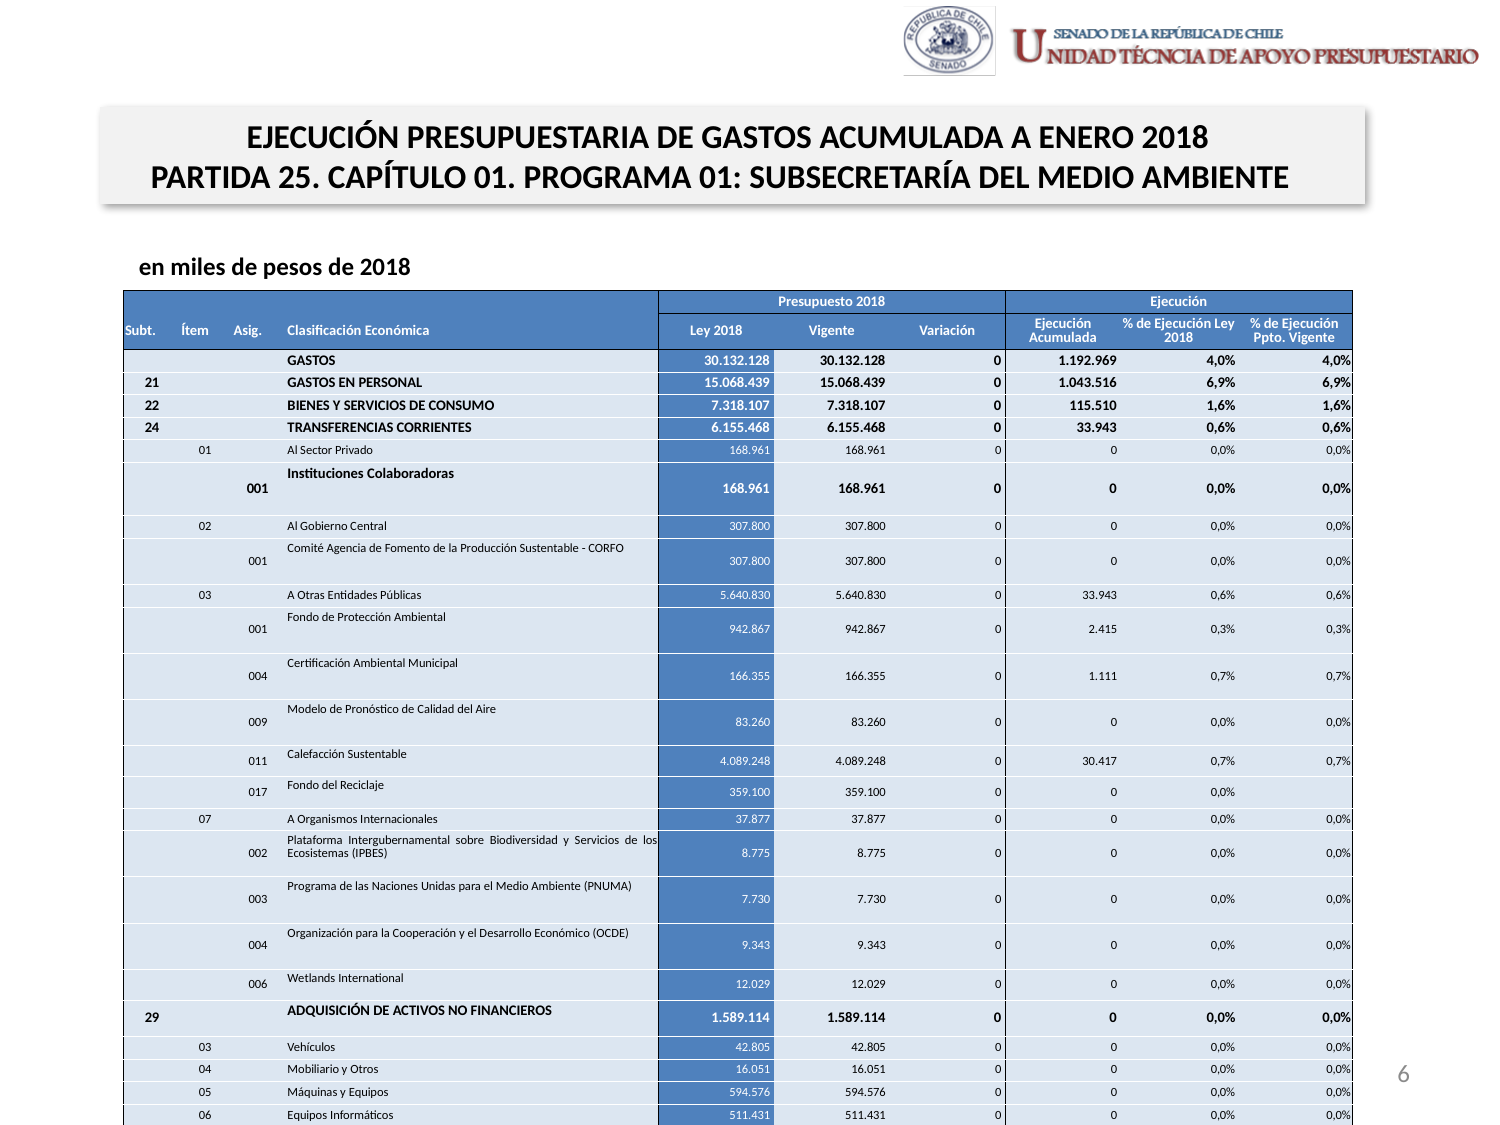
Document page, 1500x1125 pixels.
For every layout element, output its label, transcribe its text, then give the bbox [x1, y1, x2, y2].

table_cell 0,0% [1121, 1037, 1236, 1059]
table_cell 0,6% [1121, 418, 1236, 439]
table_cell 15.068.439 [774, 373, 890, 394]
table_header Ejecución [1006, 291, 1352, 313]
table_cell [232, 1001, 286, 1036]
table_cell 4,0% [1236, 350, 1352, 372]
table_cell [180, 350, 232, 372]
table_cell 0 [1006, 440, 1121, 462]
table_cell [124, 809, 180, 830]
table_cell 0 [890, 350, 1005, 372]
table_cell 0 [890, 440, 1005, 462]
table_cell Calefacción Sustentable [286, 746, 658, 776]
table_cell 9.343 [659, 924, 774, 969]
table_cell 04 [180, 1060, 232, 1081]
table_cell ADQUISICIÓN DE ACTIVOS NO FINANCIEROS [286, 1001, 658, 1036]
table_cell [180, 608, 232, 653]
table_cell Al Sector Privado [286, 440, 658, 462]
table_cell 0,0% [1236, 1060, 1352, 1081]
table_cell Ley 2018 [659, 314, 774, 349]
table_header Presupuesto 2018 [659, 291, 1005, 313]
table_cell 1.111 [1006, 654, 1121, 699]
table_cell 0,0% [1121, 831, 1236, 876]
table_cell [124, 440, 180, 462]
table_cell A Organismos Internacionales [286, 809, 658, 830]
table_cell 0 [1006, 516, 1121, 538]
table_cell [232, 350, 286, 372]
table_cell Wetlands International [286, 970, 658, 1000]
table_cell [180, 924, 232, 969]
table_cell 011 [232, 746, 286, 776]
table_cell Subt. [124, 313, 180, 349]
table_cell 307.800 [659, 539, 774, 584]
table_cell 0 [890, 877, 1005, 923]
table_cell Plataforma Intergubernamental sobre Biodiversidad y Servicios de los Ecosistemas (IPBES) [286, 831, 658, 876]
table_cell [124, 746, 180, 776]
table_cell 7.730 [659, 877, 774, 923]
table_cell 307.800 [774, 539, 890, 584]
table_cell [180, 395, 232, 417]
table_cell Ítem [180, 313, 232, 349]
table_cell 0 [890, 1105, 1005, 1125]
table_cell 0,0% [1121, 877, 1236, 923]
table_cell 511.431 [774, 1105, 890, 1125]
table_header [286, 291, 658, 313]
table_cell 006 [232, 970, 286, 1000]
table_cell 03 [180, 585, 232, 607]
table_cell 0,0% [1236, 1037, 1352, 1059]
table_cell Fondo del Reciclaje [286, 777, 658, 808]
text_box EJECUCIÓN PRESUPUESTARIA DE GASTOS ACUMULADA A ENERO 2018 PARTIDA 25. CAPÍTULO 01. PROGRAMA 01: SUBSECRETARÍA DEL MEDIO AMBIENTE [100, 107, 1365, 204]
table_cell 0 [890, 516, 1005, 538]
table_cell [124, 516, 180, 538]
table_cell 07 [180, 809, 232, 830]
table_cell Programa de las Naciones Unidas para el Medio Ambiente (PNUMA) [286, 877, 658, 923]
table_cell 1,6% [1236, 395, 1352, 417]
table_cell 21 [124, 373, 180, 394]
table_cell Al Gobierno Central [286, 516, 658, 538]
table_cell [124, 1105, 180, 1125]
text_box en miles de pesos de 2018 [123, 243, 1414, 277]
table_cell 0 [1006, 463, 1121, 515]
table_cell 4,0% [1121, 350, 1236, 372]
table_cell 33.943 [1006, 418, 1121, 439]
table_cell % de Ejecución Ppto. Vigente [1236, 314, 1352, 349]
table_cell 8.775 [774, 831, 890, 876]
table_cell 0,0% [1236, 1105, 1352, 1125]
table_cell 0,3% [1236, 608, 1352, 653]
table_cell Vigente [774, 314, 890, 349]
table_cell [180, 418, 232, 439]
table_cell 0,0% [1121, 970, 1236, 1000]
table_cell 12.029 [659, 970, 774, 1000]
table_cell 942.867 [659, 608, 774, 653]
table_cell 0,0% [1121, 463, 1236, 515]
table_cell 0,0% [1236, 1082, 1352, 1104]
table_cell [180, 373, 232, 394]
table_cell 4.089.248 [774, 746, 890, 776]
table_cell 0 [890, 585, 1005, 607]
table_cell 115.510 [1006, 395, 1121, 417]
table_cell 24 [124, 418, 180, 439]
table_cell Máquinas y Equipos [286, 1082, 658, 1104]
table_cell 42.805 [659, 1037, 774, 1059]
table_cell 1.043.516 [1006, 373, 1121, 394]
picture [903, 2, 1500, 116]
table_cell 0 [890, 746, 1005, 776]
table_cell [232, 1060, 286, 1081]
table_cell [180, 539, 232, 584]
table_cell 1.192.969 [1006, 350, 1121, 372]
table_cell 594.576 [659, 1082, 774, 1104]
table_cell Variación [890, 314, 1005, 349]
slide_number 6 [1353, 1042, 1425, 1103]
table_cell Mobiliario y Otros [286, 1060, 658, 1081]
table_cell 37.877 [659, 809, 774, 830]
table_cell [232, 440, 286, 462]
table_cell [232, 516, 286, 538]
table_cell 0 [890, 1037, 1005, 1059]
table_cell [180, 746, 232, 776]
table_cell 0,0% [1236, 877, 1352, 923]
table_cell 017 [232, 777, 286, 808]
table_cell 0 [890, 463, 1005, 515]
table_cell [232, 1082, 286, 1104]
table_header [124, 291, 180, 313]
table_cell [180, 831, 232, 876]
table_cell 0,0% [1236, 970, 1352, 1000]
table_cell 02 [180, 516, 232, 538]
table_cell 0 [1006, 1037, 1121, 1059]
table_cell [232, 373, 286, 394]
table_cell 33.943 [1006, 585, 1121, 607]
table_cell 004 [232, 924, 286, 969]
table_cell 30.132.128 [774, 350, 890, 372]
table_cell [180, 777, 232, 808]
table_cell 1.589.114 [774, 1001, 890, 1036]
table_cell 0,0% [1121, 516, 1236, 538]
table_cell [124, 924, 180, 969]
table_cell Comité Agencia de Fomento de la Producción Sustentable - CORFO [286, 539, 658, 584]
table_cell 0,0% [1236, 440, 1352, 462]
table_cell 0 [1006, 877, 1121, 923]
table_cell [180, 970, 232, 1000]
table_cell 009 [232, 700, 286, 745]
table_cell 0,0% [1236, 463, 1352, 515]
table_cell 0,0% [1236, 516, 1352, 538]
table_cell Clasificación Económica [286, 313, 658, 349]
table_cell 16.051 [774, 1060, 890, 1081]
table_cell Equipos Informáticos [286, 1105, 658, 1125]
table_cell 0,0% [1121, 1001, 1236, 1036]
table_cell 594.576 [774, 1082, 890, 1104]
table_cell 0,0% [1121, 440, 1236, 462]
table_cell [124, 350, 180, 372]
table_cell 307.800 [659, 516, 774, 538]
table_cell [180, 654, 232, 699]
table_cell GASTOS [286, 350, 658, 372]
table_cell [232, 1105, 286, 1125]
table_cell [1236, 777, 1352, 808]
table_cell 0,0% [1121, 1060, 1236, 1081]
table_cell 0 [890, 831, 1005, 876]
table_cell 05 [180, 1082, 232, 1104]
table_cell 0 [1006, 809, 1121, 830]
table_cell 0 [1006, 831, 1121, 876]
table_cell 0,7% [1121, 654, 1236, 699]
table_cell 0 [890, 654, 1005, 699]
table_cell 001 [232, 608, 286, 653]
table_cell 16.051 [659, 1060, 774, 1081]
table_cell 6,9% [1236, 373, 1352, 394]
table_cell 0 [1006, 700, 1121, 745]
table_cell 03 [180, 1037, 232, 1059]
table_cell 6.155.468 [774, 418, 890, 439]
table_header [180, 291, 232, 313]
table_cell [124, 463, 180, 515]
table_cell [124, 1037, 180, 1059]
table_cell 168.961 [774, 440, 890, 462]
table_cell [180, 700, 232, 745]
table_cell 0 [890, 700, 1005, 745]
table_cell Fondo de Protección Ambiental [286, 608, 658, 653]
table_cell 0,0% [1121, 1105, 1236, 1125]
table_cell 0 [1006, 1082, 1121, 1104]
table_cell [124, 1060, 180, 1081]
table_cell [232, 418, 286, 439]
table_cell [124, 877, 180, 923]
table_cell 307.800 [774, 516, 890, 538]
table_cell 0 [890, 777, 1005, 808]
table_cell 0 [890, 1060, 1005, 1081]
table_cell 0 [890, 809, 1005, 830]
table_cell [180, 463, 232, 515]
table_cell 83.260 [774, 700, 890, 745]
table_cell 0,0% [1236, 700, 1352, 745]
table_cell 0 [890, 539, 1005, 584]
table_cell 0,6% [1236, 585, 1352, 607]
table_cell [124, 585, 180, 607]
table_cell 0 [890, 924, 1005, 969]
table_cell 0 [1006, 970, 1121, 1000]
table_cell 002 [232, 831, 286, 876]
table_cell [232, 1037, 286, 1059]
table_cell A Otras Entidades Públicas [286, 585, 658, 607]
table_cell [124, 539, 180, 584]
table_cell 0 [890, 1001, 1005, 1036]
table_cell 004 [232, 654, 286, 699]
table_cell [232, 585, 286, 607]
table_cell 0,0% [1236, 809, 1352, 830]
table_cell [124, 700, 180, 745]
table_cell 7.318.107 [774, 395, 890, 417]
table_cell 37.877 [774, 809, 890, 830]
table_cell 0 [890, 395, 1005, 417]
table_cell 22 [124, 395, 180, 417]
table_cell 0,3% [1121, 608, 1236, 653]
table_cell 30.417 [1006, 746, 1121, 776]
table_cell 0,0% [1121, 700, 1236, 745]
table_cell 0 [1006, 777, 1121, 808]
table_cell 15.068.439 [659, 373, 774, 394]
table_cell 1.589.114 [659, 1001, 774, 1036]
table_header [232, 291, 286, 313]
table_cell 0,6% [1236, 418, 1352, 439]
table_cell % de Ejecución Ley 2018 [1121, 314, 1236, 349]
table_cell 359.100 [774, 777, 890, 808]
table_cell 0,7% [1236, 654, 1352, 699]
table_cell [124, 608, 180, 653]
table_cell 0,0% [1236, 831, 1352, 876]
table_cell 0,0% [1121, 809, 1236, 830]
table_cell 9.343 [774, 924, 890, 969]
table_cell 1,6% [1121, 395, 1236, 417]
table_cell 166.355 [659, 654, 774, 699]
table_cell 29 [124, 1001, 180, 1036]
table_cell 30.132.128 [659, 350, 774, 372]
table_cell [124, 1082, 180, 1104]
table_cell 6.155.468 [659, 418, 774, 439]
table_cell 166.355 [774, 654, 890, 699]
table_cell [180, 1001, 232, 1036]
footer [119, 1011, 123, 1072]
table_cell 511.431 [659, 1105, 774, 1125]
table_cell Ejecución Acumulada [1006, 314, 1121, 349]
table_cell 0,6% [1121, 585, 1236, 607]
table_cell 0,0% [1121, 539, 1236, 584]
table_cell 942.867 [774, 608, 890, 653]
table_cell 5.640.830 [659, 585, 774, 607]
table_cell [124, 654, 180, 699]
table_cell 01 [180, 440, 232, 462]
table_cell 0 [1006, 1001, 1121, 1036]
table_cell 168.961 [659, 440, 774, 462]
table_cell 42.805 [774, 1037, 890, 1059]
table_cell 001 [232, 539, 286, 584]
table_cell Organización para la Cooperación y el Desarrollo Económico (OCDE) [286, 924, 658, 969]
table_cell 5.640.830 [774, 585, 890, 607]
table_cell 0,0% [1236, 1001, 1352, 1036]
table_cell [232, 395, 286, 417]
table_cell 0 [890, 418, 1005, 439]
table_cell 0,0% [1236, 924, 1352, 969]
table_cell 4.089.248 [659, 746, 774, 776]
table_cell Modelo de Pronóstico de Calidad del Aire [286, 700, 658, 745]
table_cell Asig. [232, 313, 286, 349]
table_cell Certificación Ambiental Municipal [286, 654, 658, 699]
table_cell 7.318.107 [659, 395, 774, 417]
table_cell [232, 809, 286, 830]
table_cell GASTOS EN PERSONAL [286, 373, 658, 394]
table_cell [124, 970, 180, 1000]
table_cell 6,9% [1121, 373, 1236, 394]
table_cell 168.961 [774, 463, 890, 515]
table_cell 0,0% [1121, 777, 1236, 808]
table_cell 83.260 [659, 700, 774, 745]
table_cell 0 [890, 1082, 1005, 1104]
table_cell BIENES Y SERVICIOS DE CONSUMO [286, 395, 658, 417]
table_cell 0,0% [1236, 539, 1352, 584]
table_cell TRANSFERENCIAS CORRIENTES [286, 418, 658, 439]
table_cell Instituciones Colaboradoras [286, 463, 658, 515]
table_cell 12.029 [774, 970, 890, 1000]
table_cell 8.775 [659, 831, 774, 876]
table_cell 2.415 [1006, 608, 1121, 653]
table_cell Vehículos [286, 1037, 658, 1059]
table_cell [124, 831, 180, 876]
table_cell 168.961 [659, 463, 774, 515]
table_cell 0,0% [1121, 924, 1236, 969]
table_cell 359.100 [659, 777, 774, 808]
table_cell 0 [1006, 1060, 1121, 1081]
table_cell 0 [1006, 539, 1121, 584]
table_cell 06 [180, 1105, 232, 1125]
table_cell 0,7% [1121, 746, 1236, 776]
table_cell 0 [890, 373, 1005, 394]
table_cell 0,7% [1236, 746, 1352, 776]
table_cell 0 [1006, 924, 1121, 969]
table_cell 0 [1006, 1105, 1121, 1125]
table_cell 0 [890, 970, 1005, 1000]
table_cell 7.730 [774, 877, 890, 923]
table_cell [180, 877, 232, 923]
table_cell 001 [232, 463, 286, 515]
table_cell [124, 777, 180, 808]
table_cell 0,0% [1121, 1082, 1236, 1104]
table_cell 003 [232, 877, 286, 923]
table_cell 0 [890, 608, 1005, 653]
